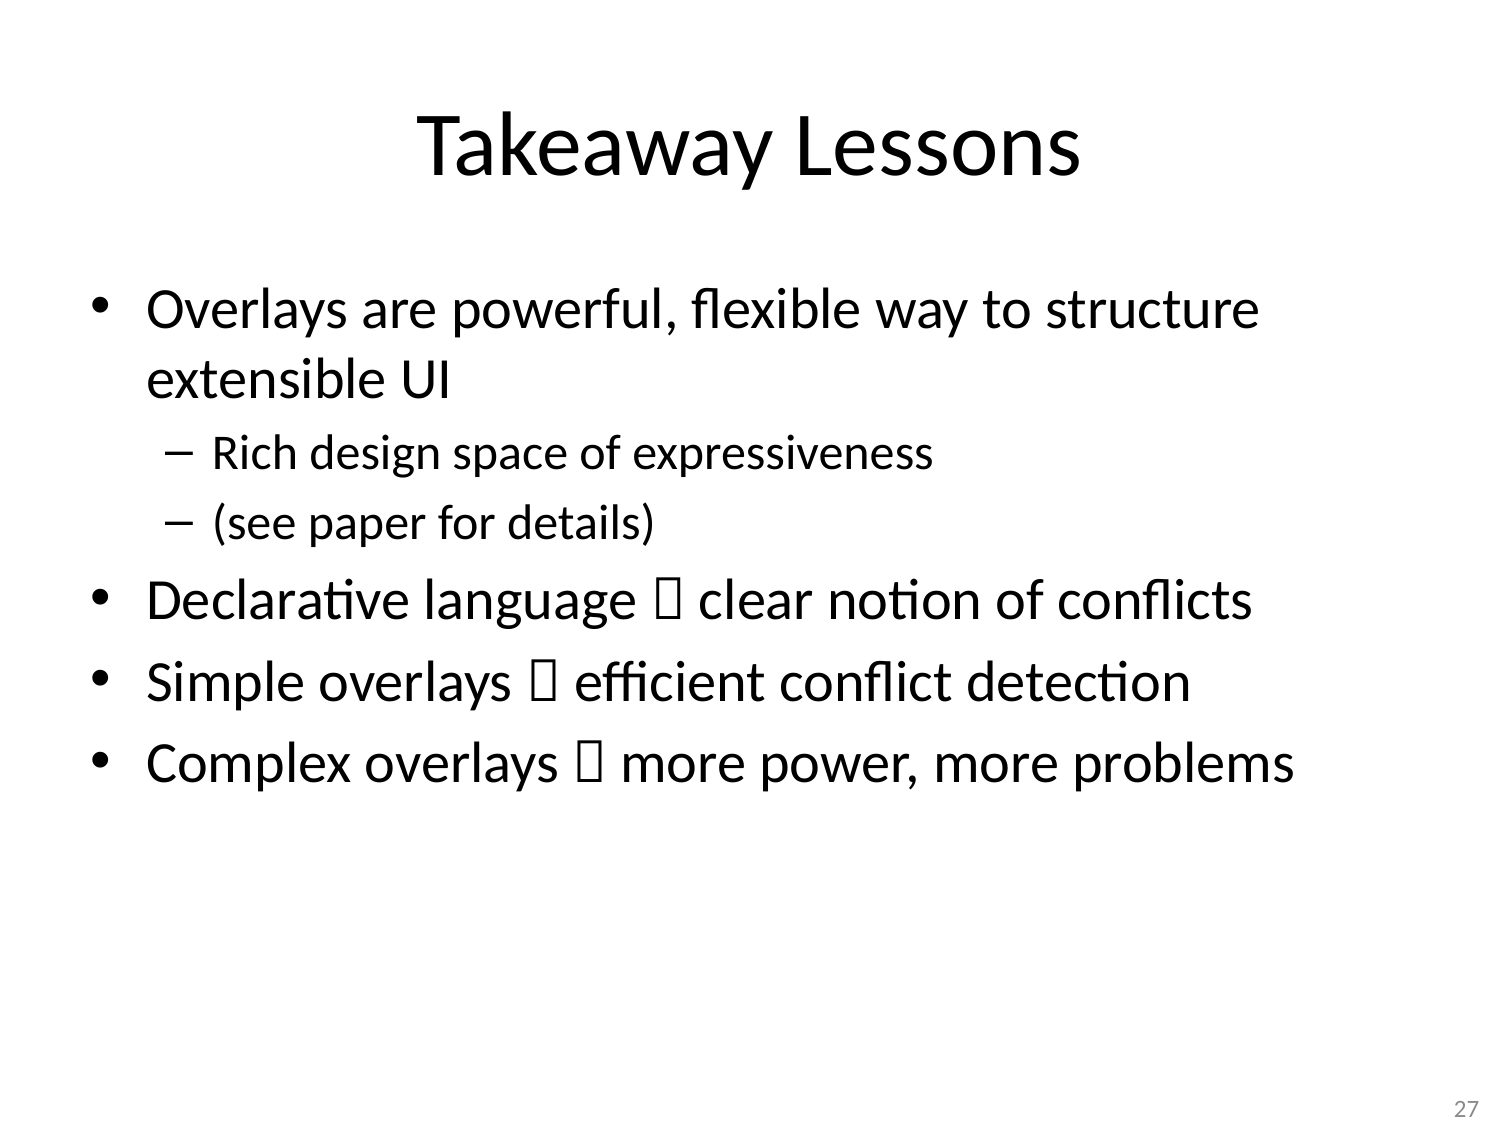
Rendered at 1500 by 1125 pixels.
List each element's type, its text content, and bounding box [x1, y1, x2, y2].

list Overlays are powerful, flexible way to structure extensible UI Rich design space of expressiveness (see paper for details) Declarative language  clear notion of conflicts Simple overlays  efficient conflict detection Complex overlays  more power, more problems [75, 262, 1425, 1005]
slide_number 27 [1144, 1077, 1495, 1125]
title Takeaway Lessons [75, 45, 1425, 233]
